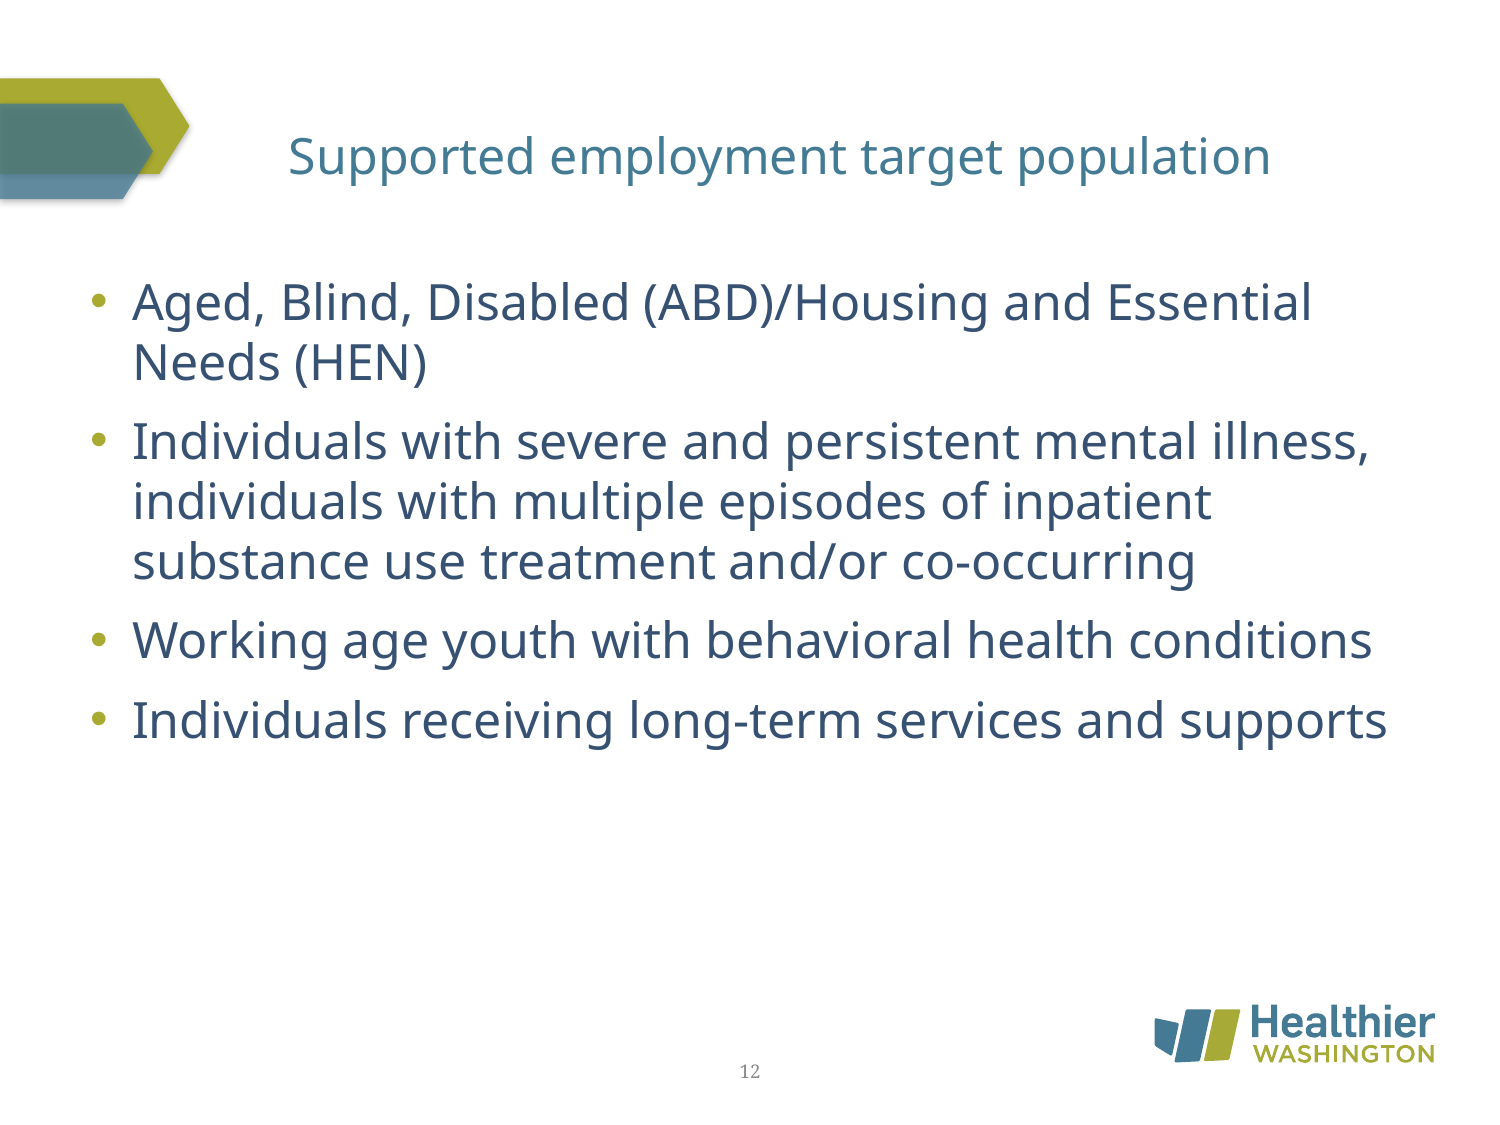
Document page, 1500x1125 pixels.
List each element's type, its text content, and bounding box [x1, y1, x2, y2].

slide_number 12 [575, 1042, 925, 1103]
list Aged, Blind, Disabled (ABD)/Housing and Essential Needs (HEN) Individuals with severe and persistent mental illness, individuals with multiple episodes of inpatient substance use treatment and/or co-occurring Working age youth with behavioral health conditions Individuals receiving long-term services and supports [75, 262, 1425, 1005]
title Supported employment target population [274, 84, 1360, 225]
